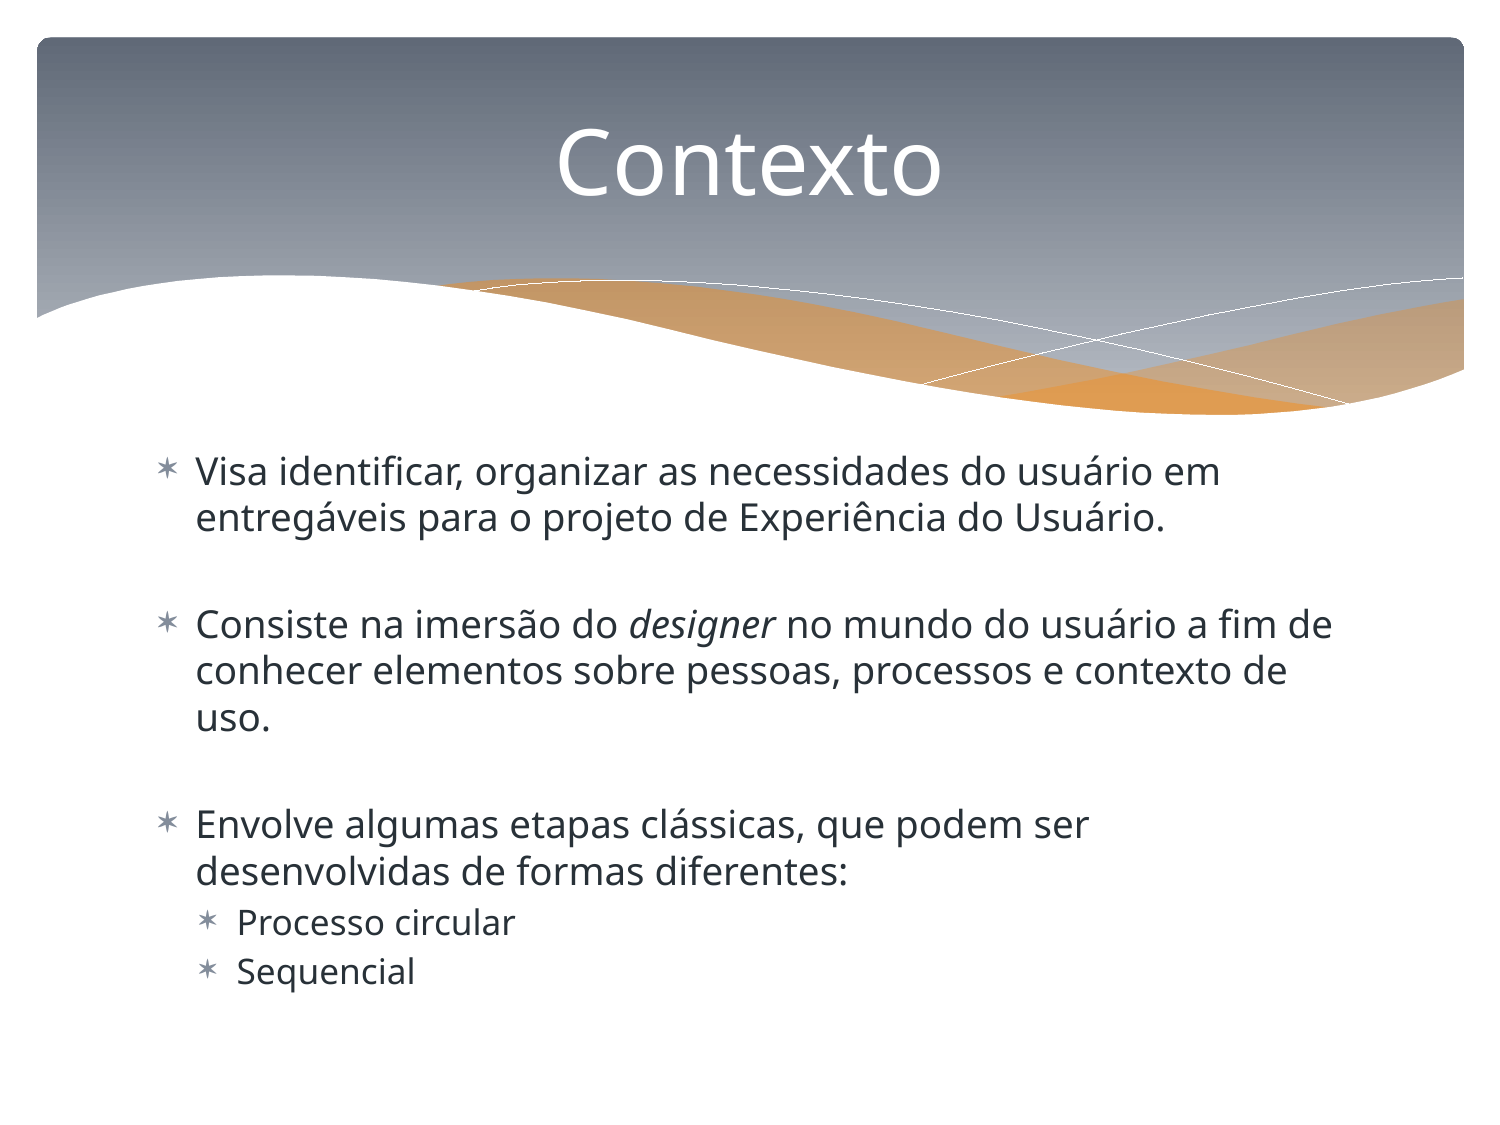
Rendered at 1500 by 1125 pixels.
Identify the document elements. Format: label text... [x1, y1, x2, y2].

title Contexto [75, 55, 1425, 261]
list Visa identificar, organizar as necessidades do usuário em entregáveis para o projeto de Experiência do Usuário. Consiste na imersão do designer no mundo do usuário a fim de conhecer elementos sobre pessoas, processos e contexto de uso. Envolve algumas etapas clássicas, que podem ser desenvolvidas de formas diferentes: Processo circular Sequencial [143, 438, 1359, 1005]
